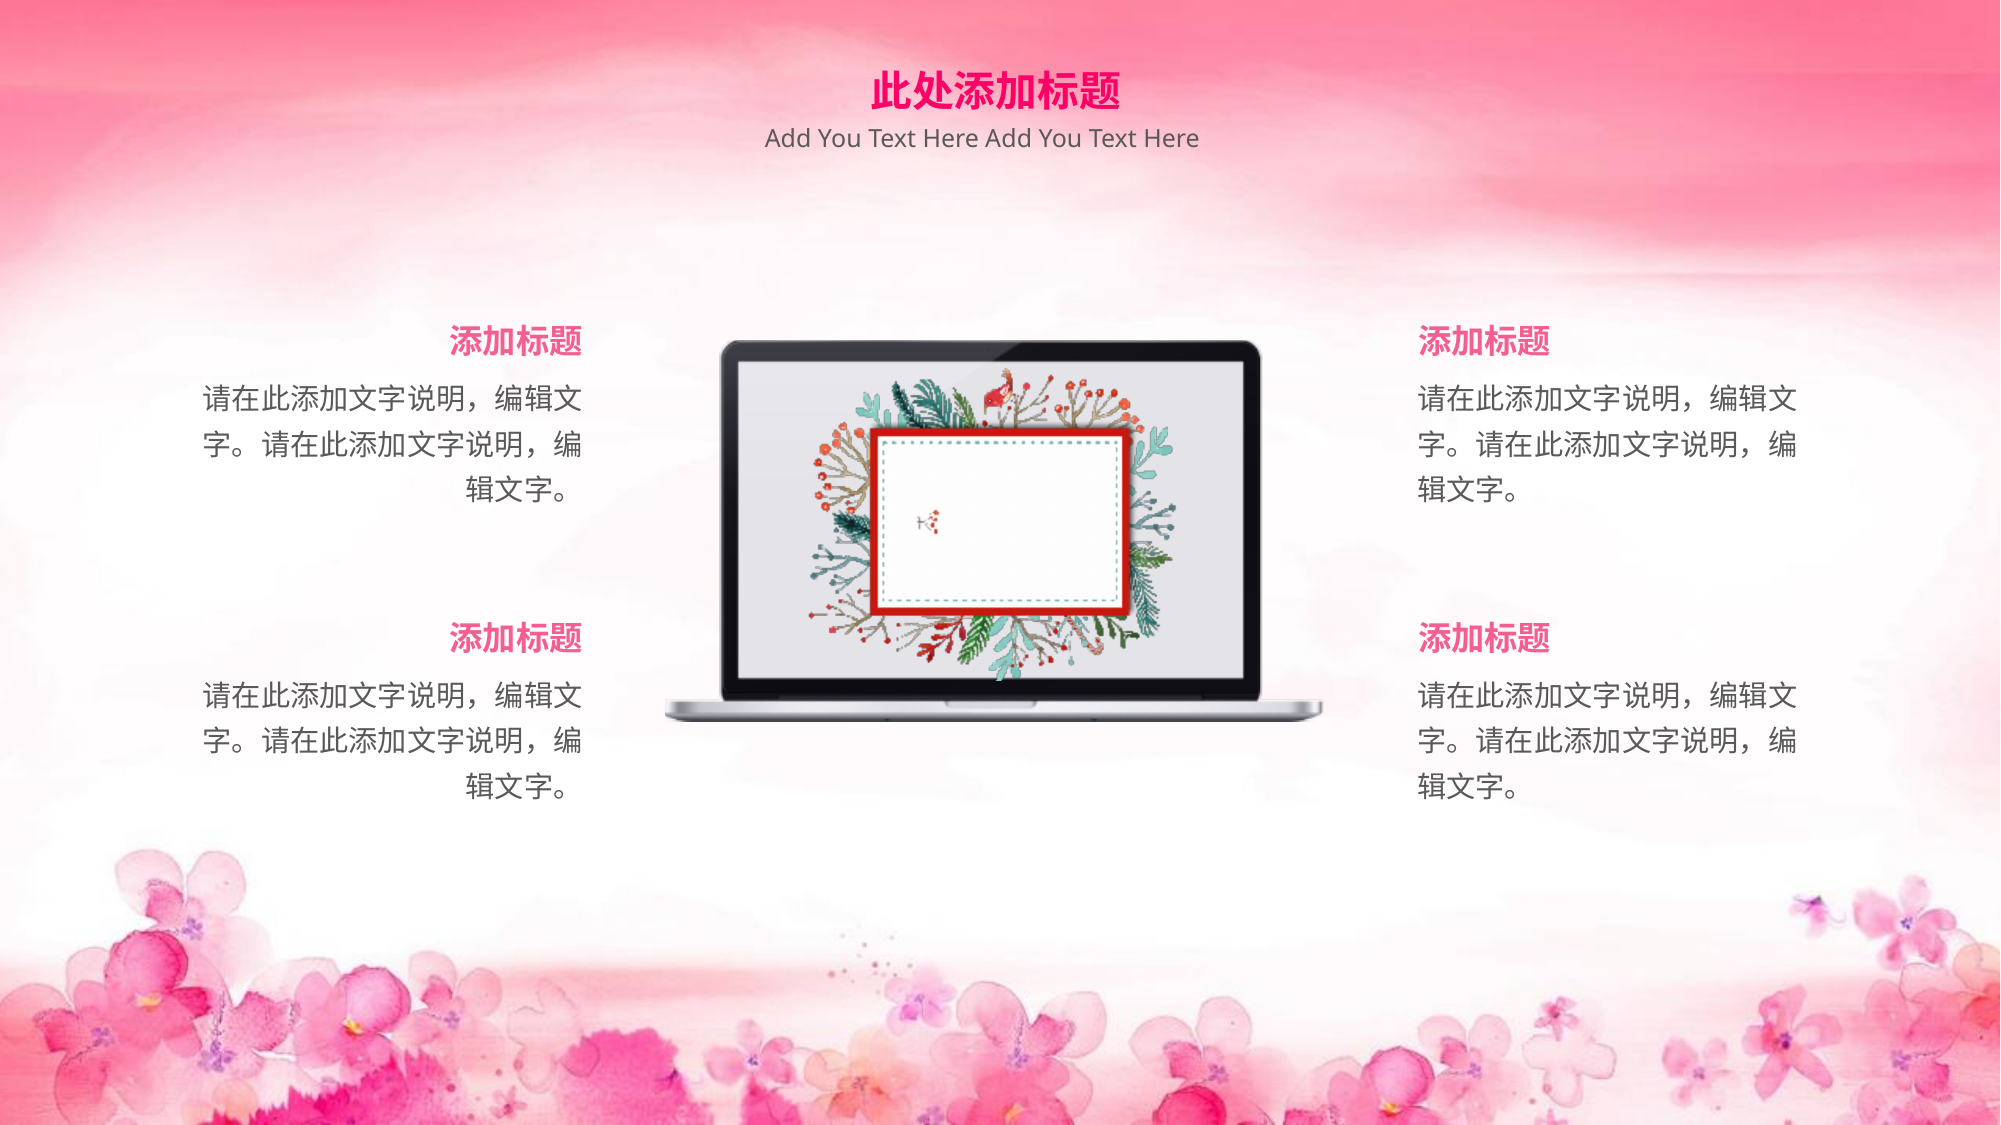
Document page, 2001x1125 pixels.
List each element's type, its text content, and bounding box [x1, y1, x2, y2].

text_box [176, 609, 598, 813]
text_box 此处添加标题 [841, 56, 1150, 106]
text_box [665, 340, 1328, 722]
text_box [176, 312, 598, 516]
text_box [1402, 609, 1824, 813]
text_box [1402, 312, 1824, 516]
picture [0, 0, 2001, 1125]
text_box Add You Text Here Add You Text Here [732, 106, 1233, 160]
